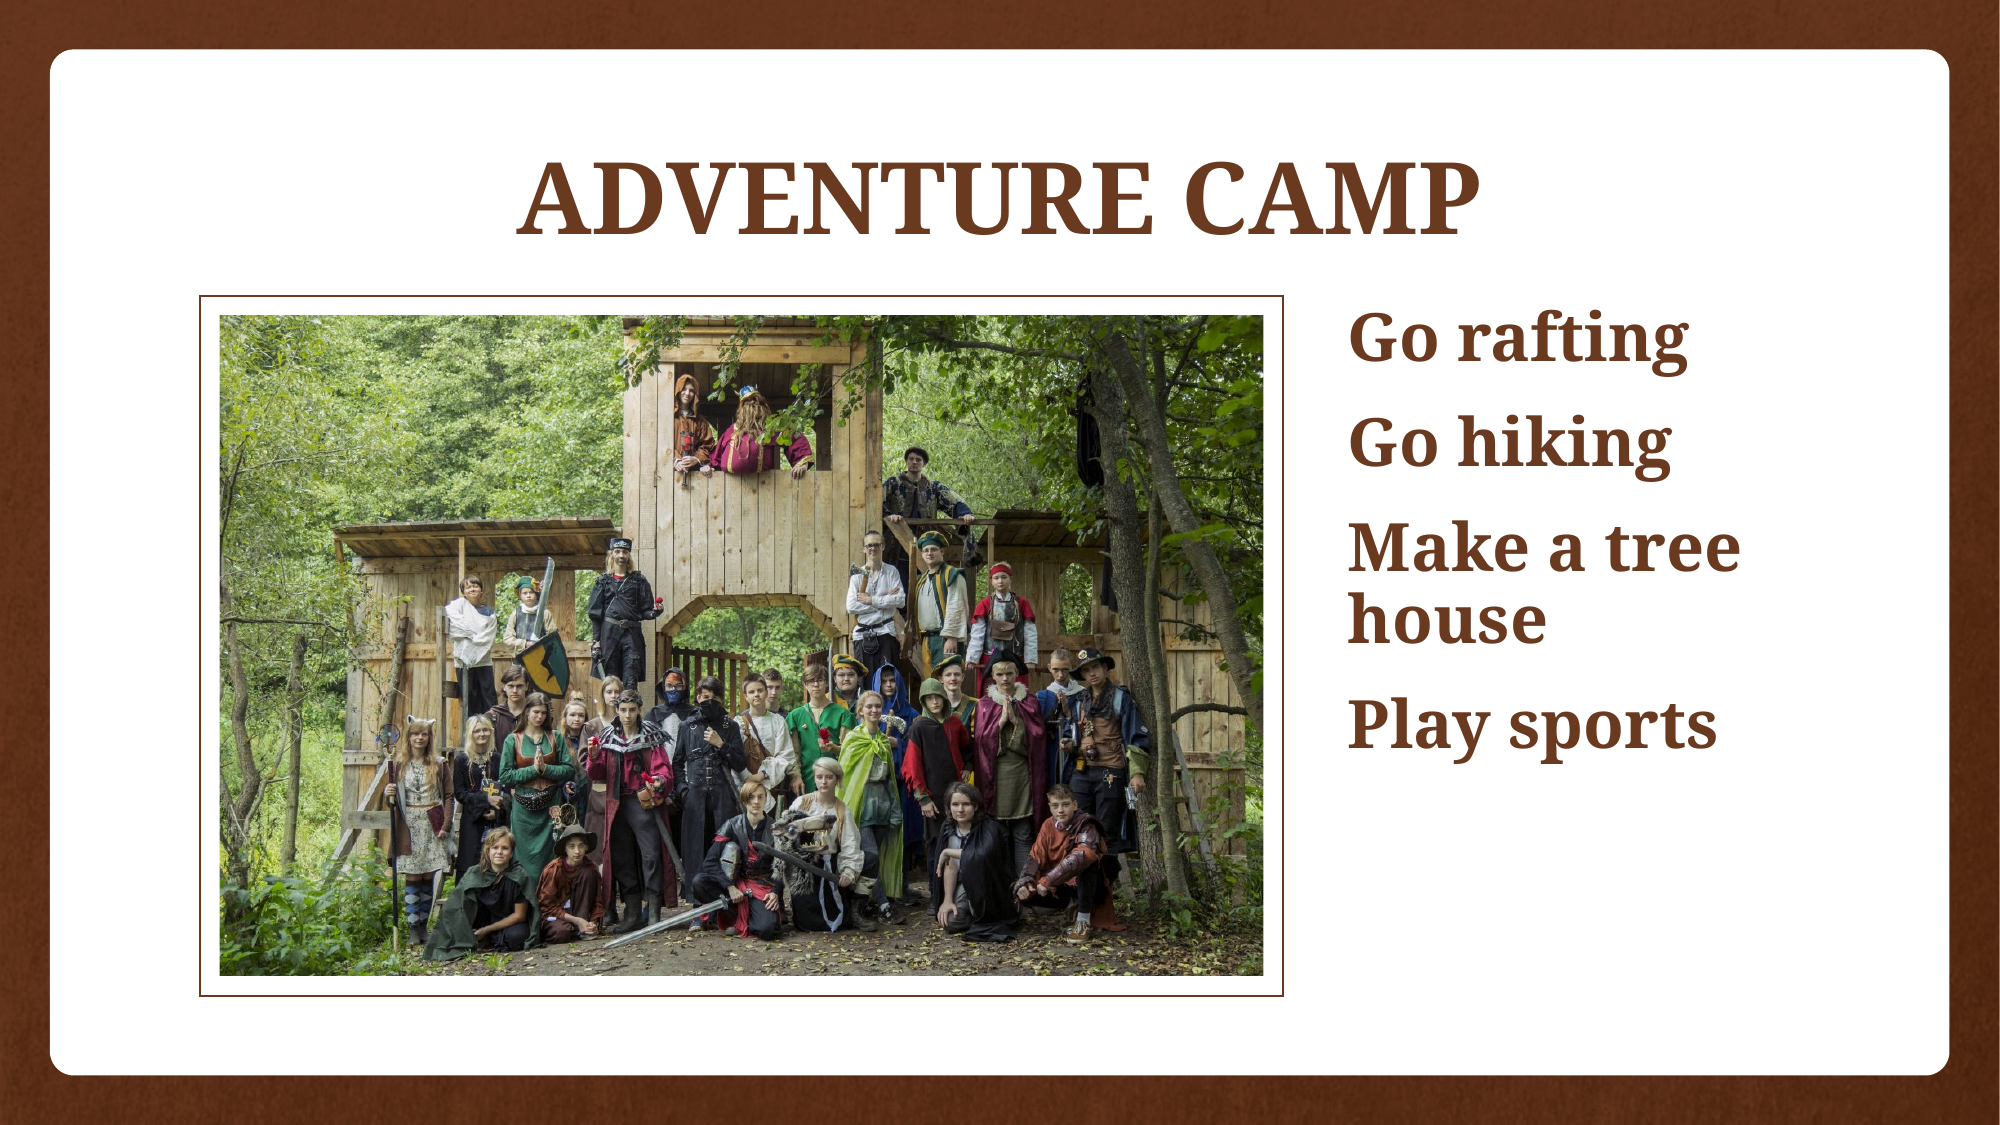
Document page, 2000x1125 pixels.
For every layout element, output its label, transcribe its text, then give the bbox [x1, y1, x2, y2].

title ADVENTURE CAMP [199, 70, 1800, 263]
list Go rafting Go hiking Make a tree house Play sports [1332, 295, 1800, 980]
picture [219, 315, 1264, 976]
